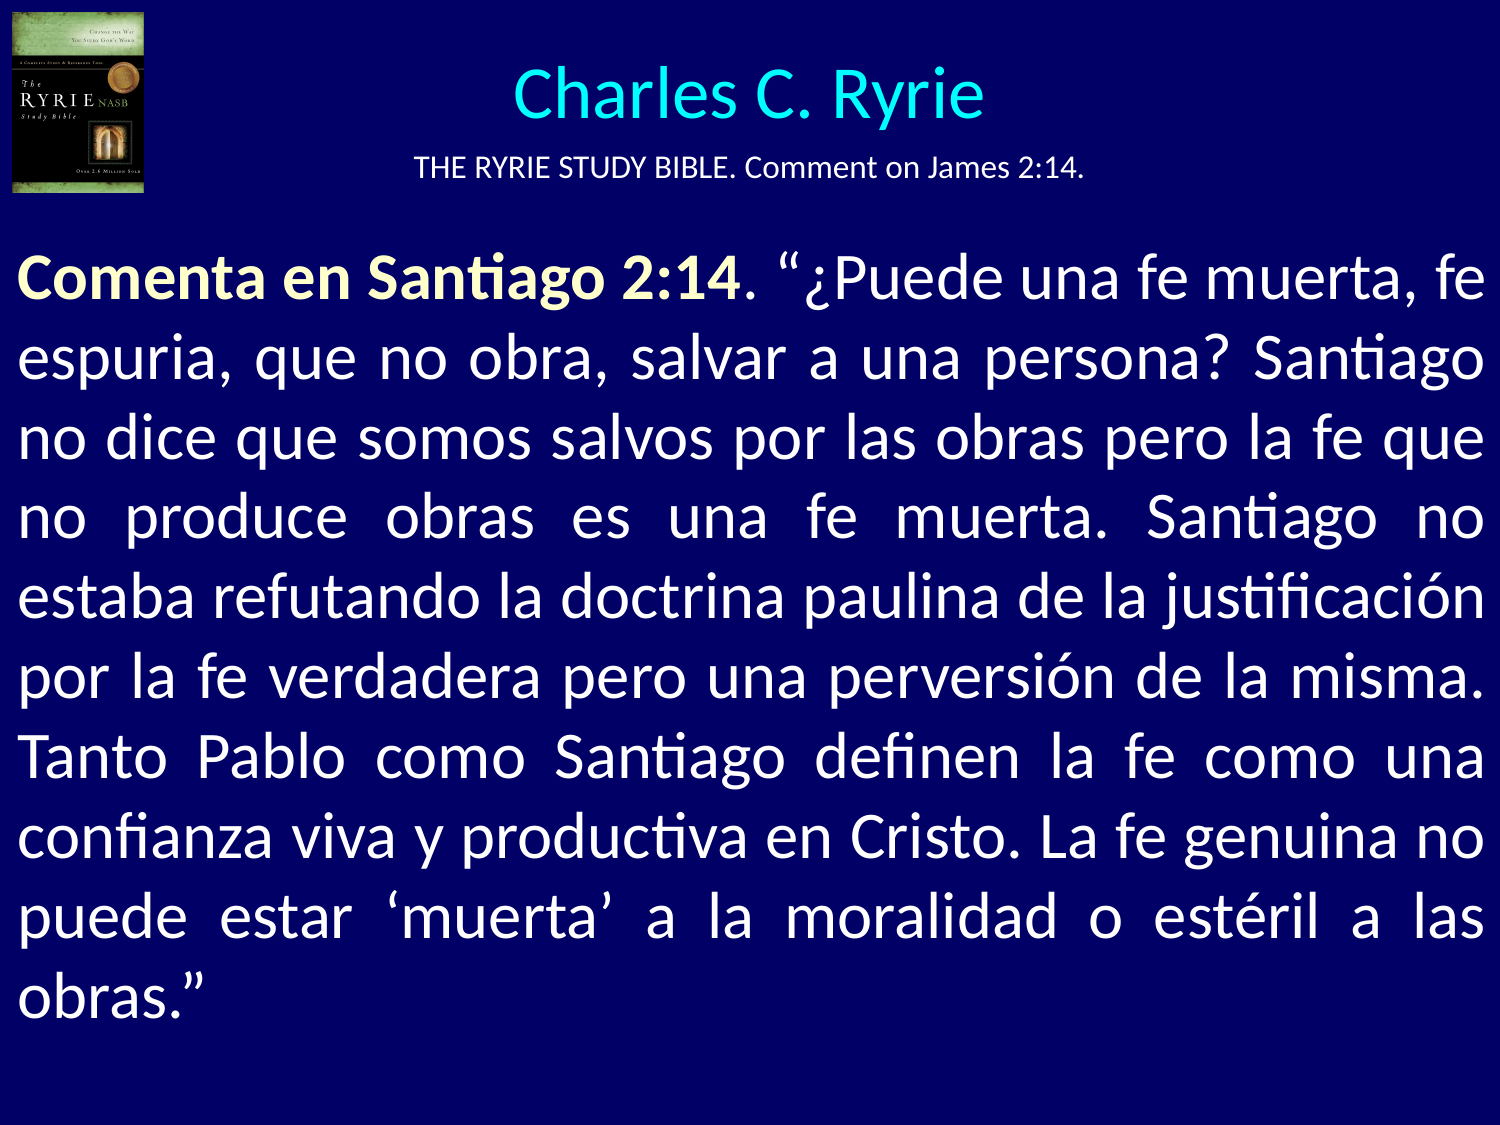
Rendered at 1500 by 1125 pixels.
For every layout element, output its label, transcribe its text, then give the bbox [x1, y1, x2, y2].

text_box Charles C. Ryrie THE RYRIE STUDY BIBLE. Comment on James 2:14. [224, 35, 1276, 193]
list Comenta en Santiago 2:14. “¿Puede una fe muerta, fe espuria, que no obra, salvar a una persona? Santiago no dice que somos salvos por las obras pero la fe que no produce obras es una fe muerta. Santiago no estaba refutando la doctrina paulina de la justificación por la fe verdadera pero una perversión de la misma. Tanto Pablo como Santiago definen la fe como una confianza viva y productiva en Cristo. La fe genuina no puede estar ‘muerta’ a la moralidad o estéril a las obras.” [2, 224, 1500, 963]
picture [12, 12, 145, 193]
